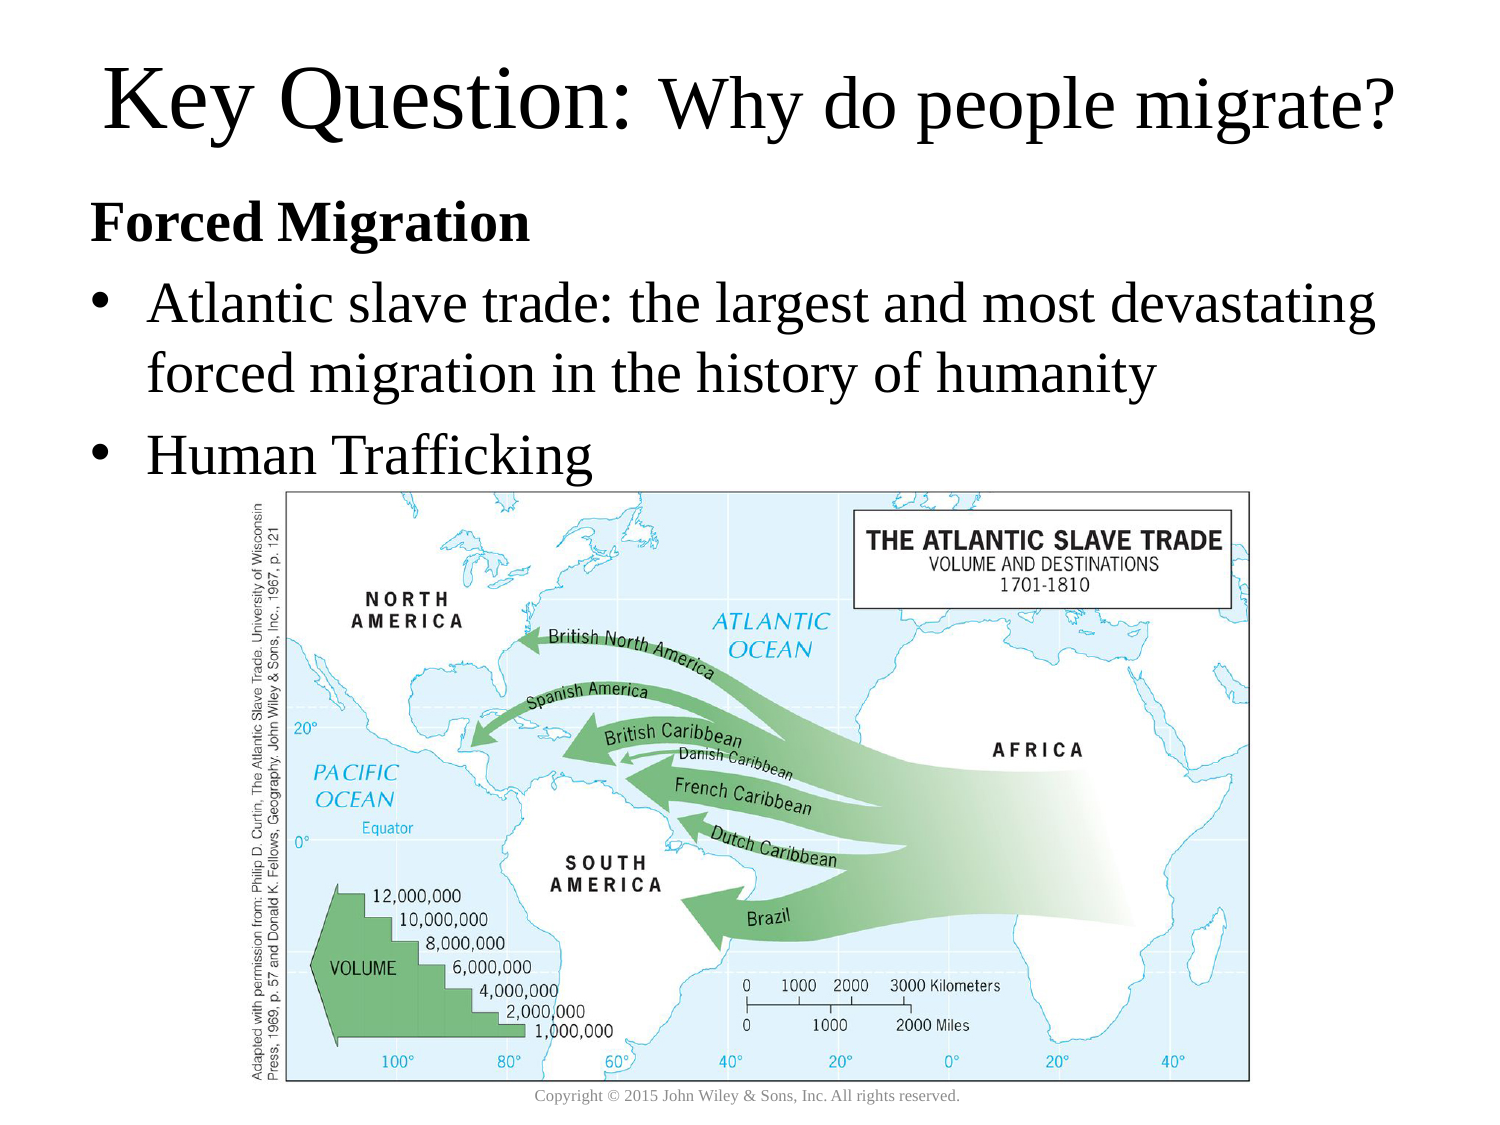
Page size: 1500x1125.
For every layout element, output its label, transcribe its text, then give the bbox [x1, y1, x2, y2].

list Forced Migration Atlantic slave trade: the largest and most devastating forced migration in the history of humanity Human Trafficking [74, 174, 1426, 918]
footer Copyright © 2015 John Wiley & Sons, Inc. All rights reserved. [393, 1093, 1107, 1125]
picture [247, 489, 1253, 1085]
title Key Question: Why do people migrate? [74, 0, 1426, 174]
